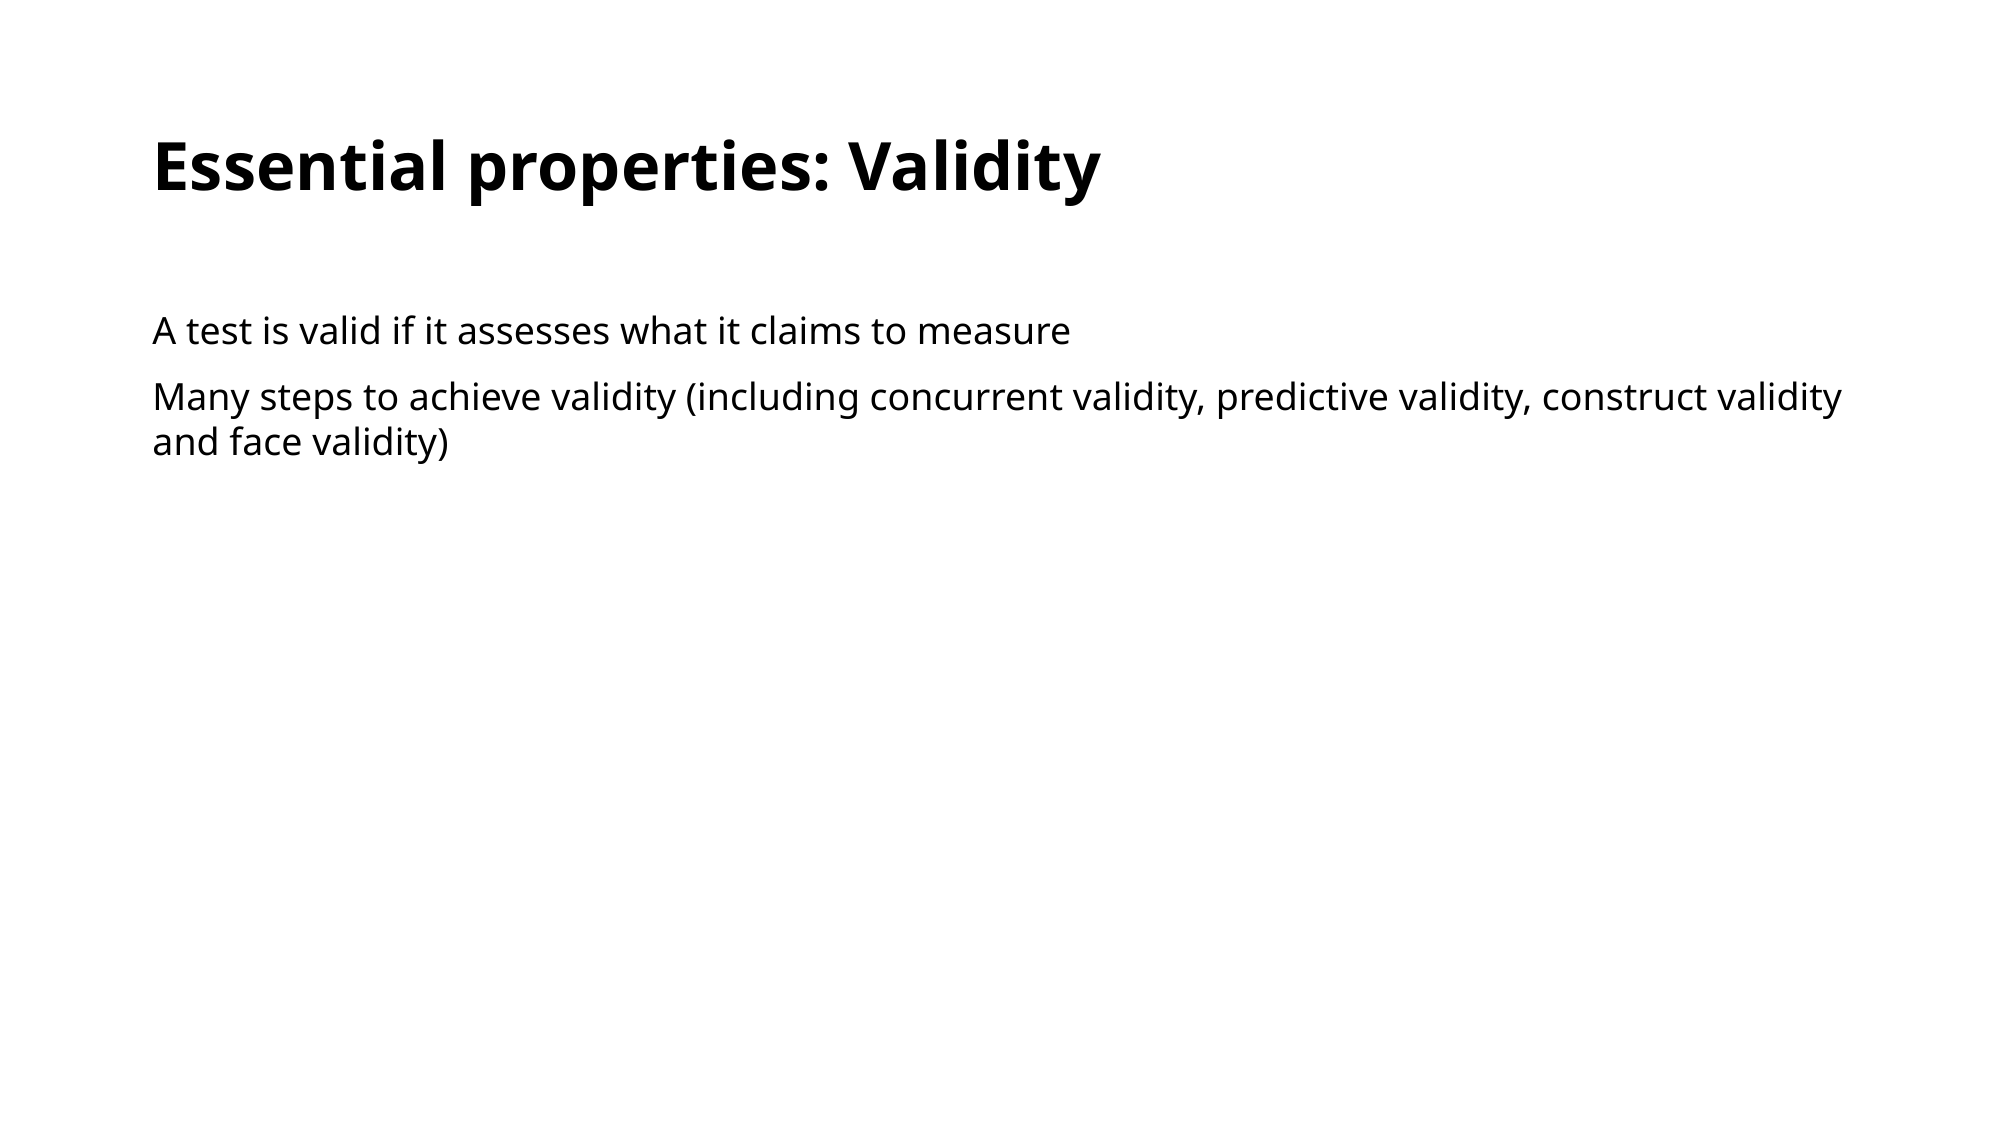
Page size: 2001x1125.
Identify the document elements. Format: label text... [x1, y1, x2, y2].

list A test is valid if it assesses what it claims to measure Many steps to achieve validity (including concurrent validity, predictive validity, construct validity and face validity) [137, 299, 1863, 1014]
title Essential properties: Validity [137, 59, 1779, 278]
